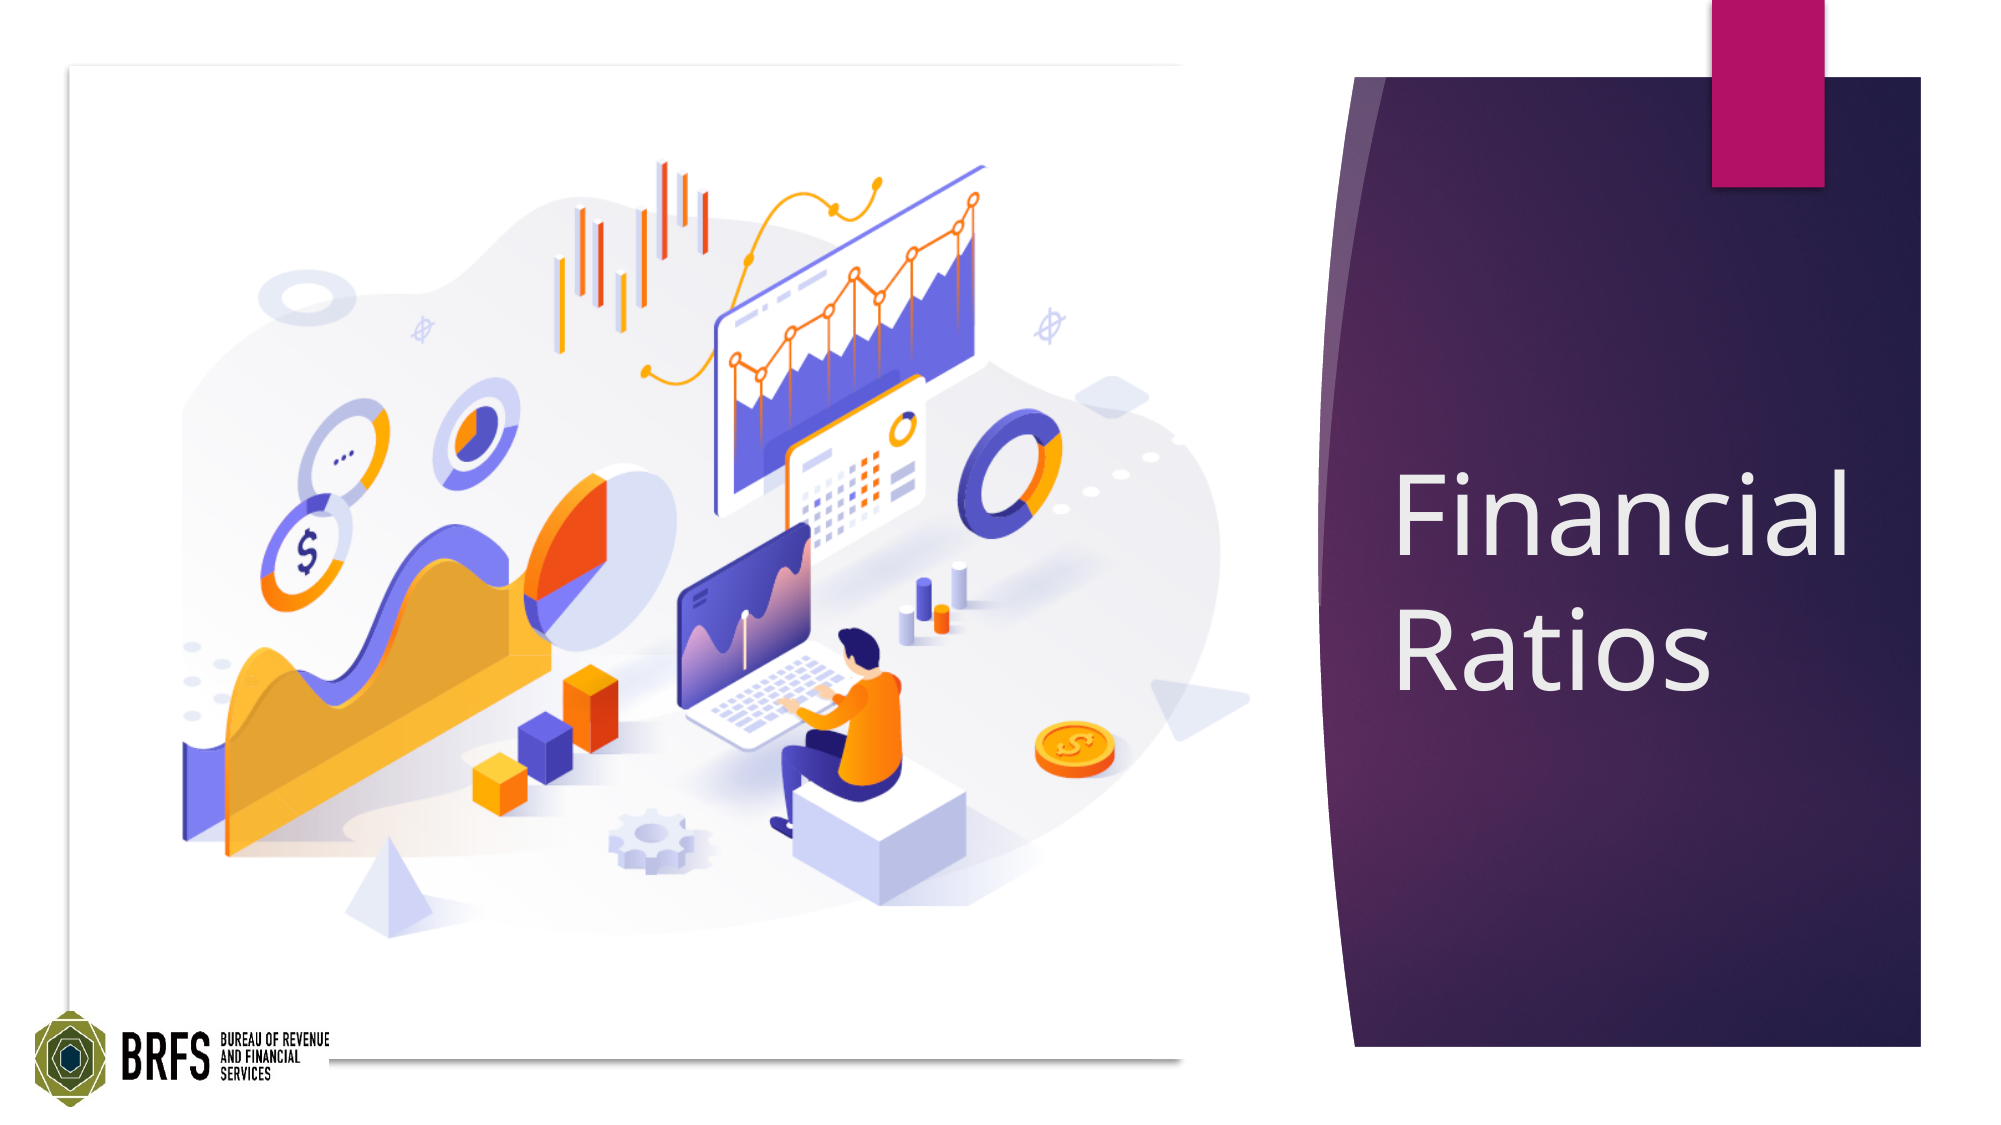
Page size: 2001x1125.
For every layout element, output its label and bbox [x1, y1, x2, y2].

picture [34, 1010, 330, 1107]
text_box [0, 0, 2000, 1125]
text_box [69, 64, 1367, 1060]
picture [181, 135, 1260, 946]
